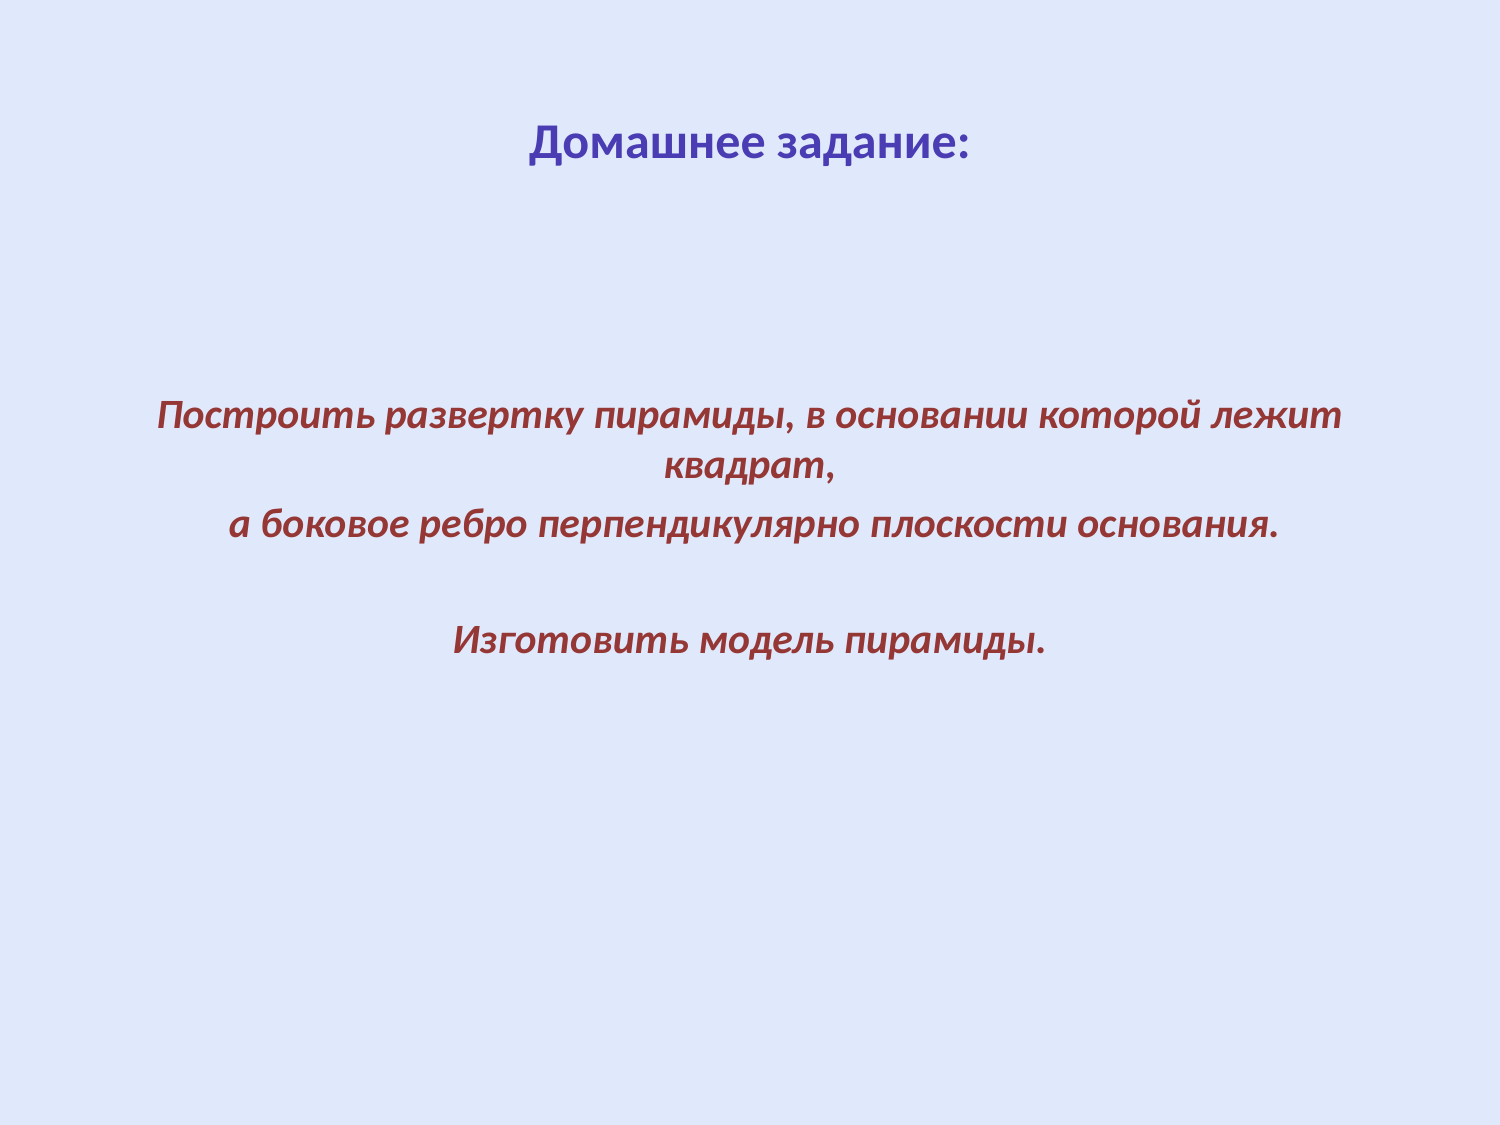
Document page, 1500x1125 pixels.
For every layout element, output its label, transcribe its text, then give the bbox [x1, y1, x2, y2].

title Домашнее задание: [74, 44, 1426, 233]
list Построить развертку пирамиды, в основании которой лежит квадрат, а боковое ребро перпендикулярно плоскости основания. Изготовить модель пирамиды. [74, 262, 1426, 1006]
